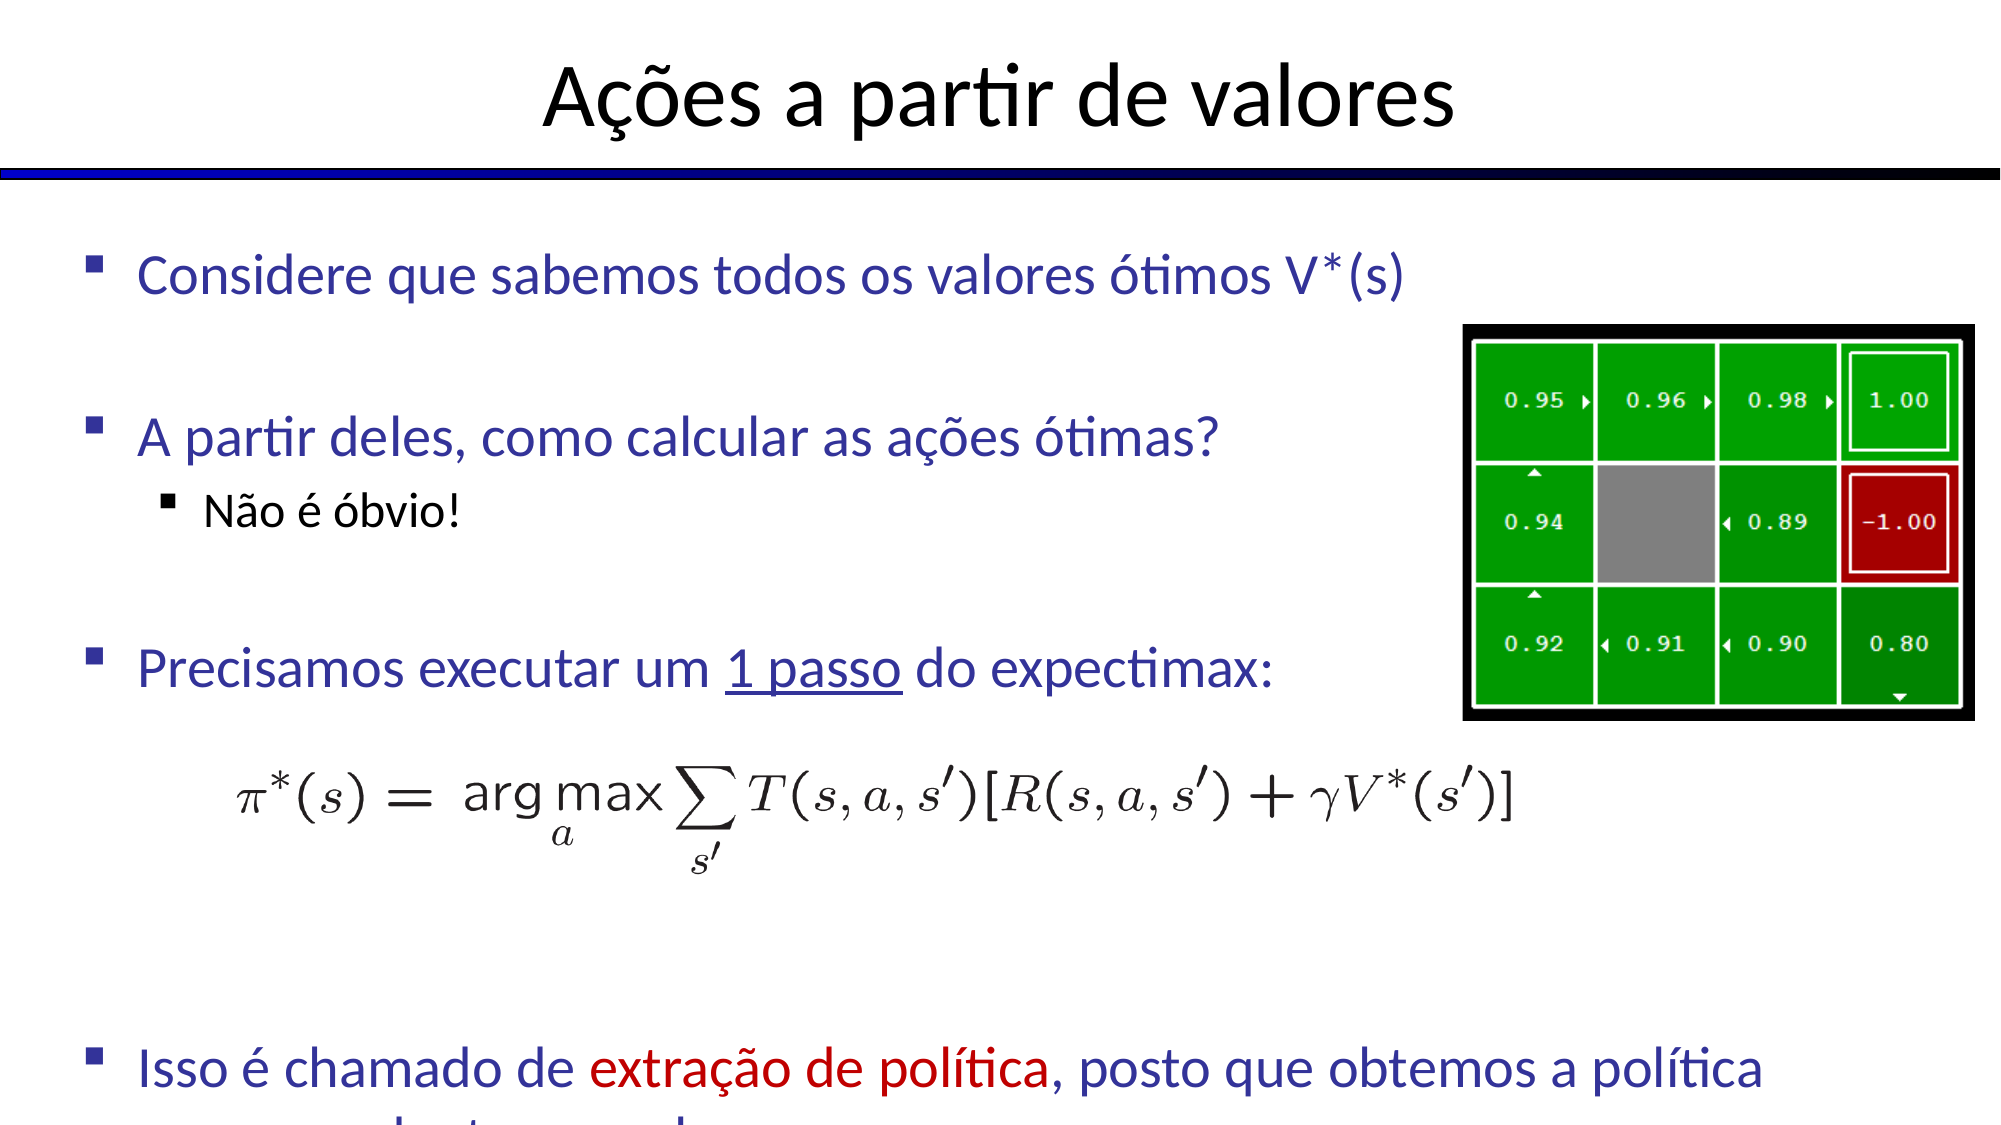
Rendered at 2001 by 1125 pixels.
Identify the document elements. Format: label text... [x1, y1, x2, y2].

title Ações a partir de valores [0, 0, 2000, 184]
picture [463, 762, 1513, 876]
list Considere que sabemos todos os valores ótimos V*(s) A partir deles, como calcular as ações ótimas? Não é óbvio! Precisamos executar um 1 passo do expectimax: Isso é chamado de extração de política, posto que obtemos a política correspondente aos valores. [66, 228, 1934, 1006]
picture [1462, 324, 1976, 722]
picture [234, 767, 432, 824]
